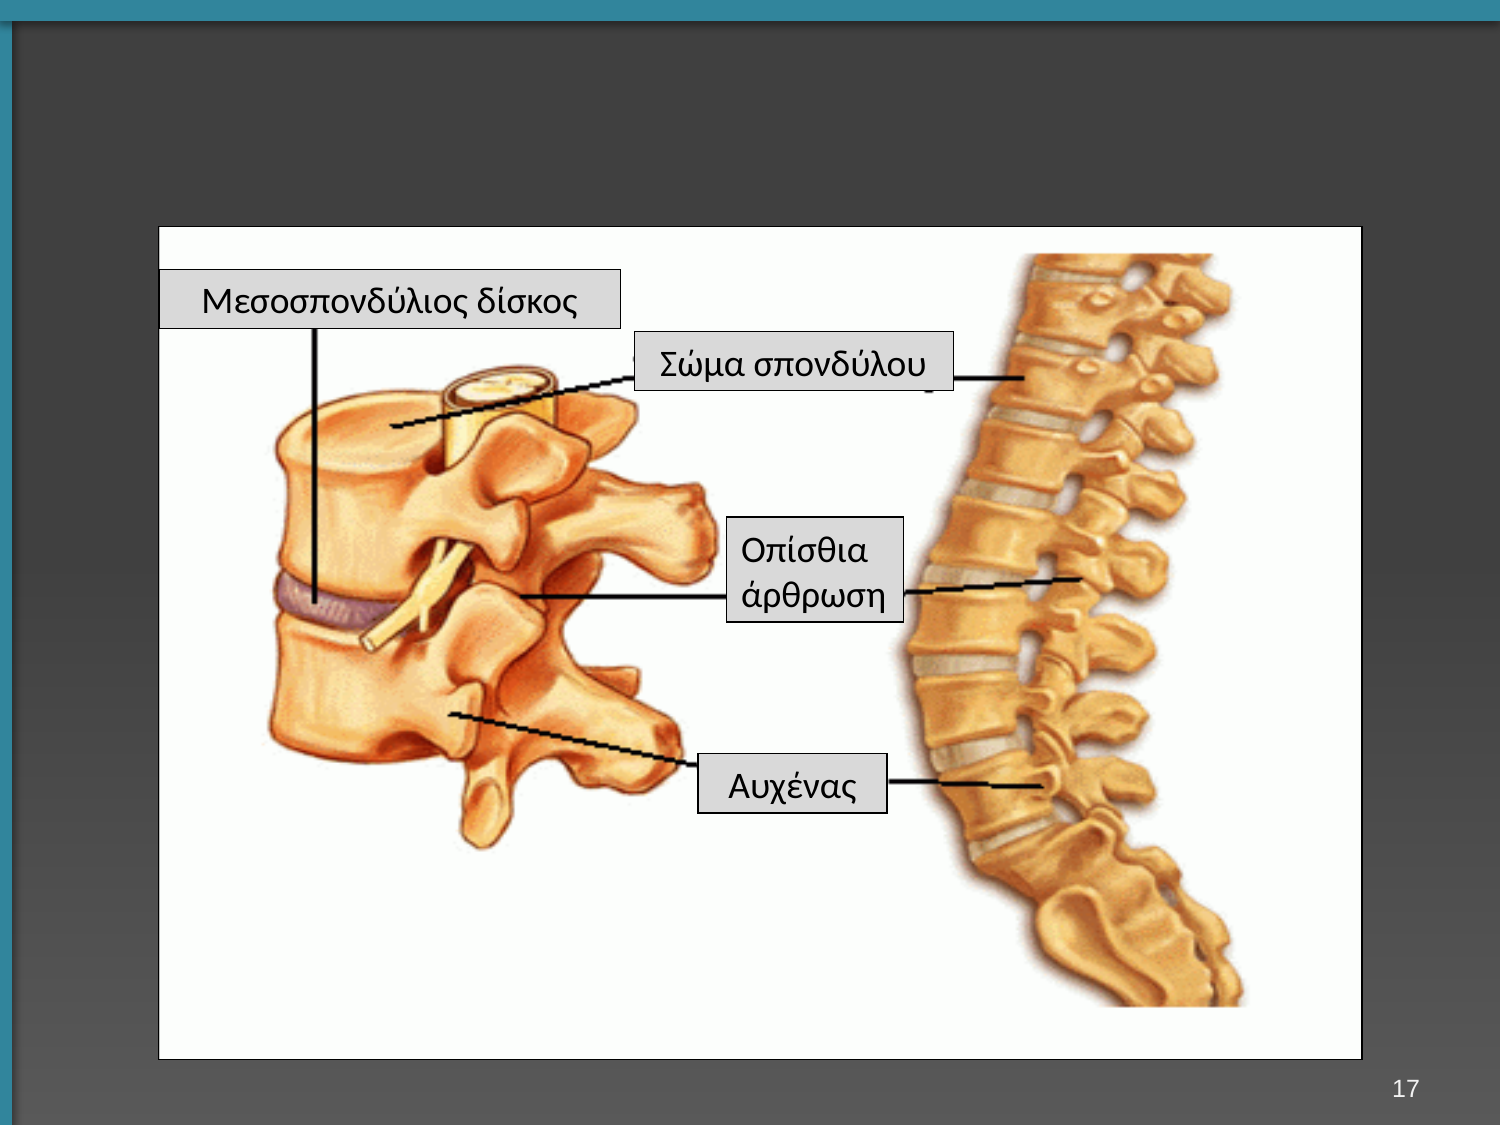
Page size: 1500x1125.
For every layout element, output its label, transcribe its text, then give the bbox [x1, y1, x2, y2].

slide_number 16 [1085, 1057, 1436, 1118]
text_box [159, 226, 1362, 1059]
